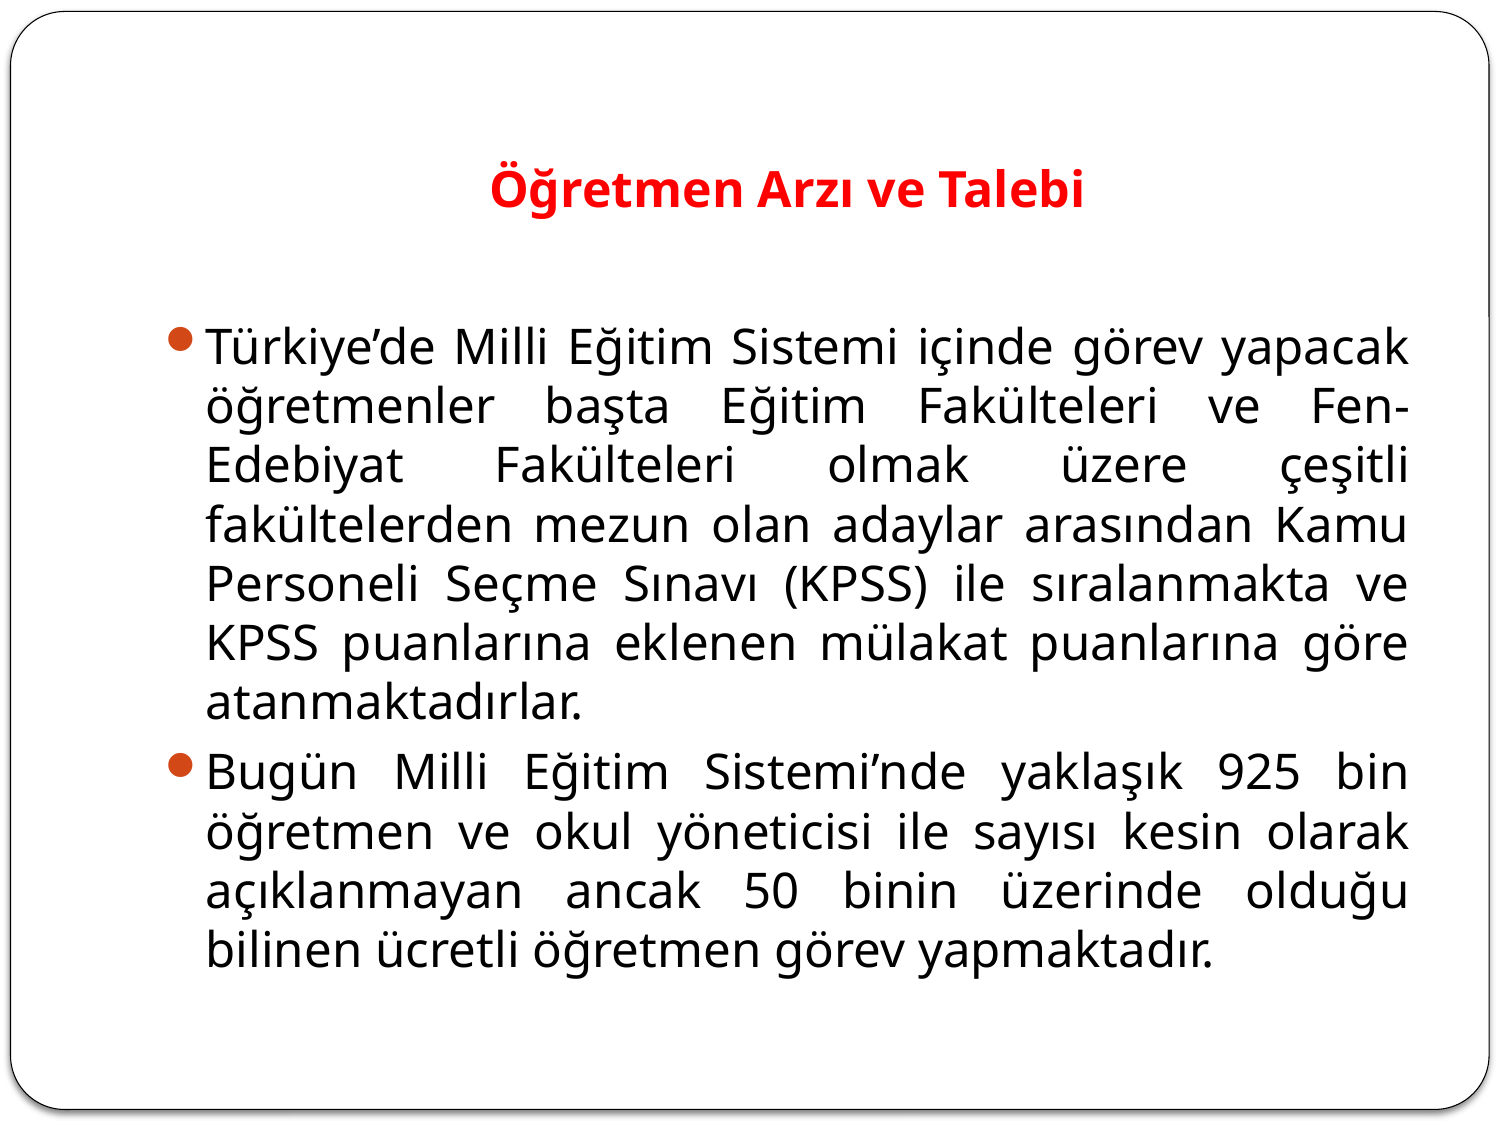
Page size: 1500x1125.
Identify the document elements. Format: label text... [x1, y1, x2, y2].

list Türkiye’de Milli Eğitim Sistemi içinde görev yapacak öğretmenler başta Eğitim Fakülteleri ve Fen-Edebiyat Fakülteleri olmak üzere çeşitli fakültelerden mezun olan adaylar arasından Kamu Personeli Seçme Sınavı (KPSS) ile sıralanmakta ve KPSS puanlarına eklenen mülakat puanlarına göre atanmaktadırlar. Bugün Milli Eğitim Sistemi’nde yaklaşık 925 bin öğretmen ve okul yöneticisi ile sayısı kesin olarak açıklanmayan ancak 50 binin üzerinde olduğu bilinen ücretli öğretmen görev yapmaktadır. [150, 237, 1425, 988]
title Öğretmen Arzı ve Talebi [150, 45, 1425, 233]
